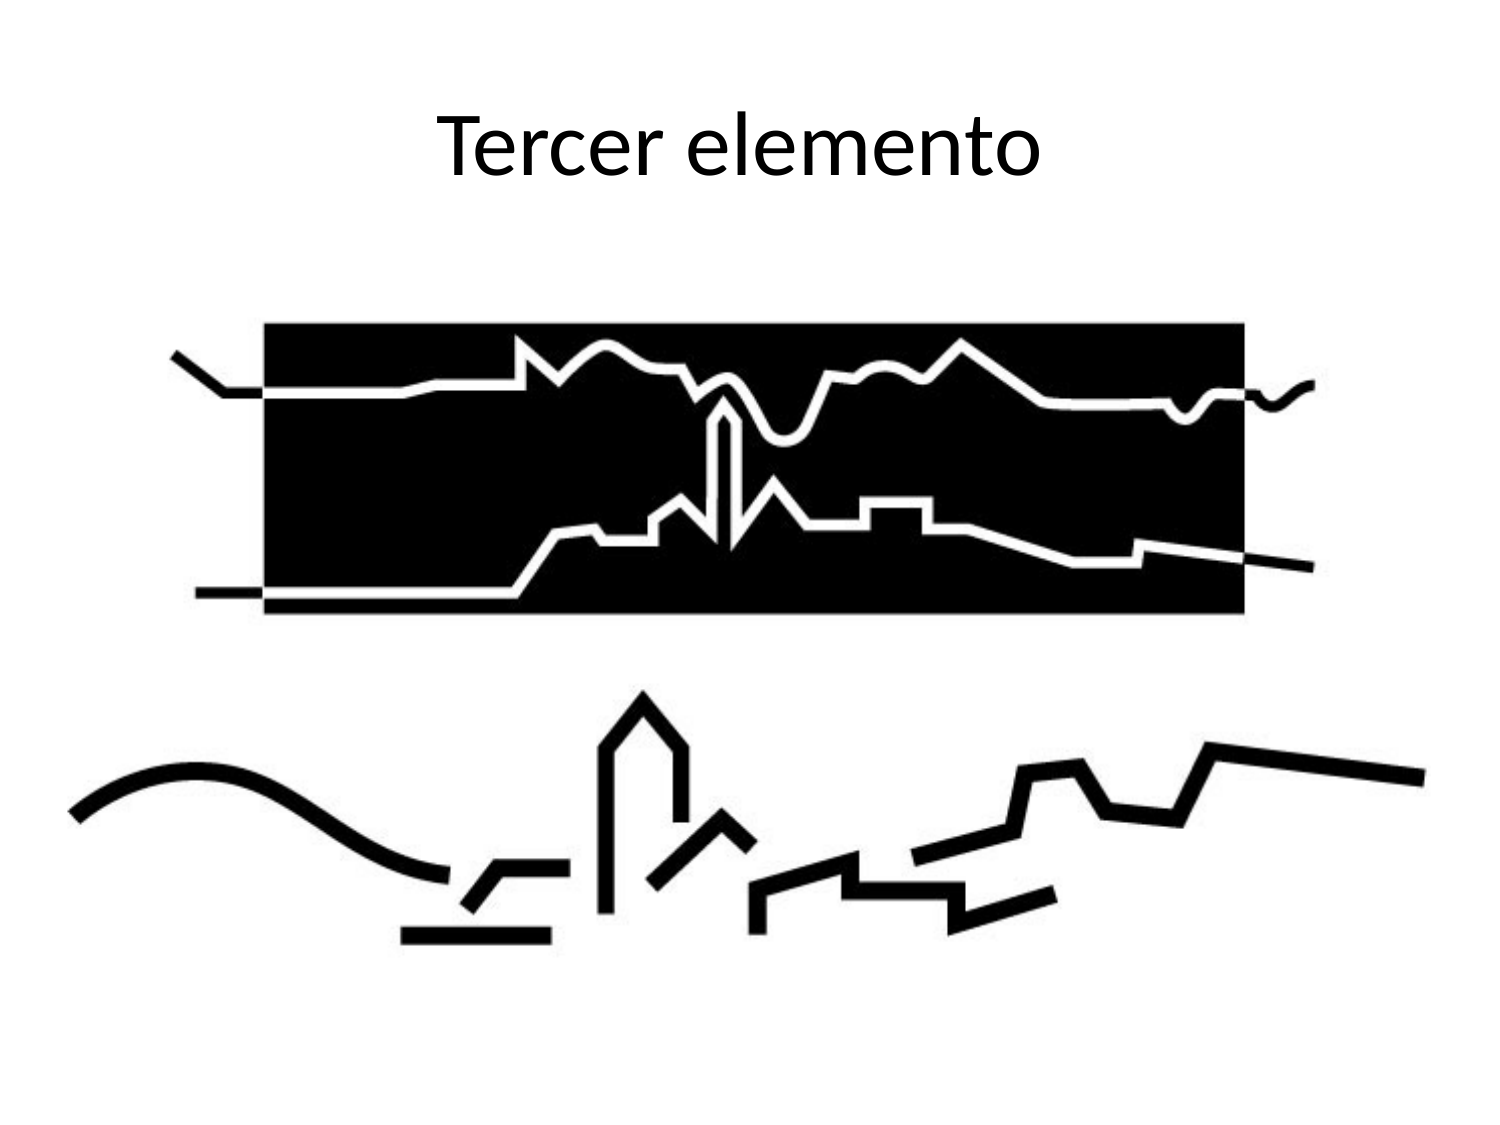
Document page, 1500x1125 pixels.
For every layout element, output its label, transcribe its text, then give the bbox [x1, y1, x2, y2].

picture [39, 302, 1471, 646]
title Tercer elemento [75, 45, 1425, 233]
picture [36, 668, 1459, 992]
